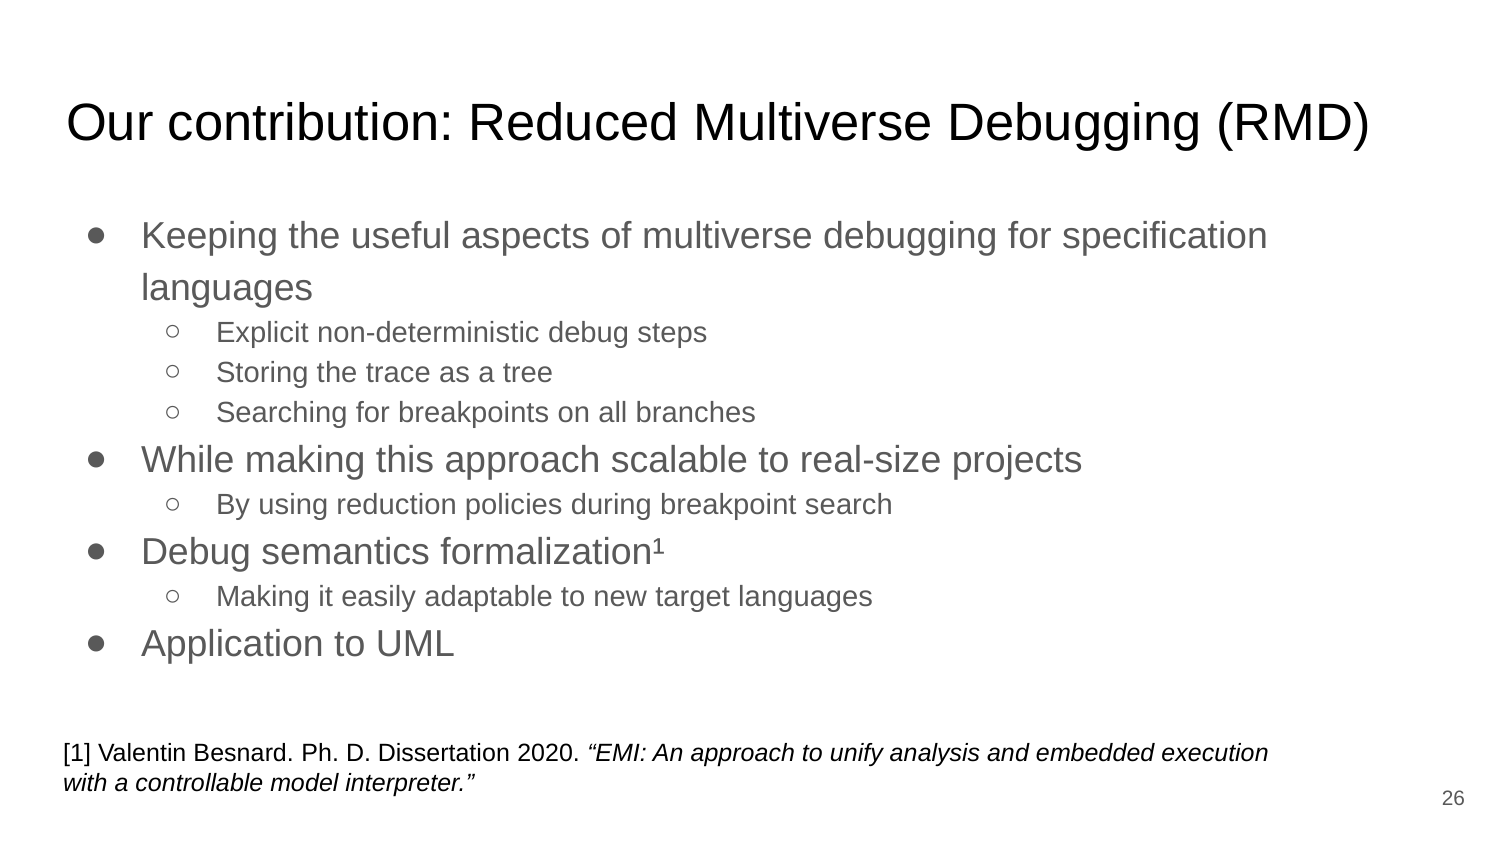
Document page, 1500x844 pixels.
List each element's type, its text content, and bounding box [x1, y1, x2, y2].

list Keeping the useful aspects of multiverse debugging for specification languages Explicit non-deterministic debug steps Storing the trace as a tree Searching for breakpoints on all branches While making this approach scalable to real-size projects By using reduction policies during breakpoint search Debug semantics formalization¹ Making it easily adaptable to new target languages Application to UML [51, 189, 1449, 750]
title Our contribution: Reduced Multiverse Debugging (RMD) [51, 72, 1449, 167]
slide_number 26 [1389, 764, 1480, 830]
text_box [1] Valentin Besnard. Ph. D. Dissertation 2020. “EMI: An approach to unify analysis and embedded execution with a controllable model interpreter.” [48, 721, 1430, 812]
